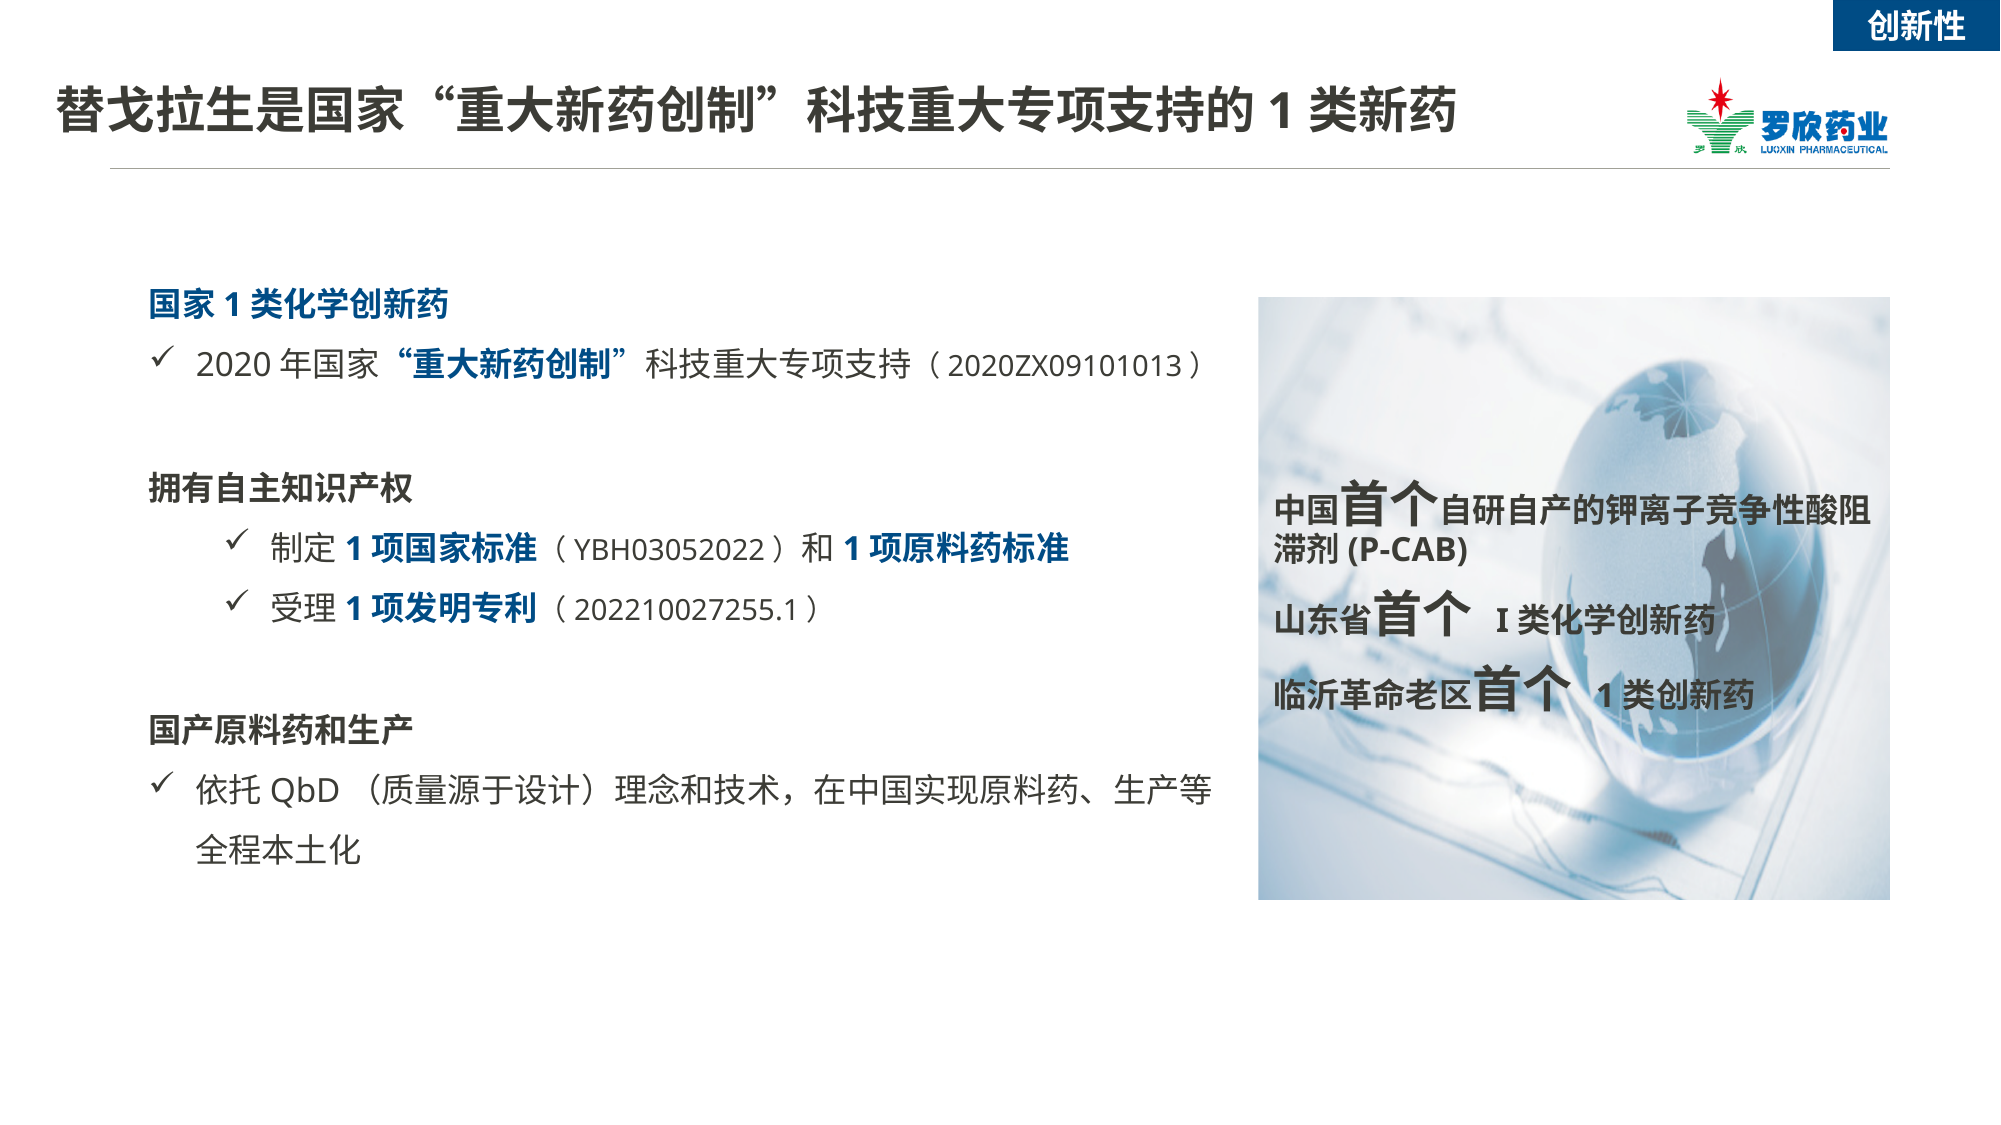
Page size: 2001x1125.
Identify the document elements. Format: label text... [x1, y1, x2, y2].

text_box 创新性 [1833, 0, 2000, 51]
text_box [40, 0, 1703, 169]
text_box 国产原料药和生产 依托QbD（质量源于设计）理念和技术，在中国实现原料药、生产等全程本土化 [107, 692, 1258, 866]
text_box 国家1类化学创新药 2020年国家“重大新药创制”科技重大专项支持（2020ZX09101013） [108, 236, 1688, 410]
text_box 拥有自主知识产权 制定1项国家标准（YBH03052022）和1项原料药标准 受理1项发明专利（202210027255.1） [107, 450, 1258, 624]
text_box 中国首个自研自产的钾离子竞争性酸阻滞剂(P-CAB) 山东省首个 I类化学创新药 临沂革命老区首个 1类创新药 [1258, 297, 1890, 900]
picture [1703, 74, 1912, 160]
